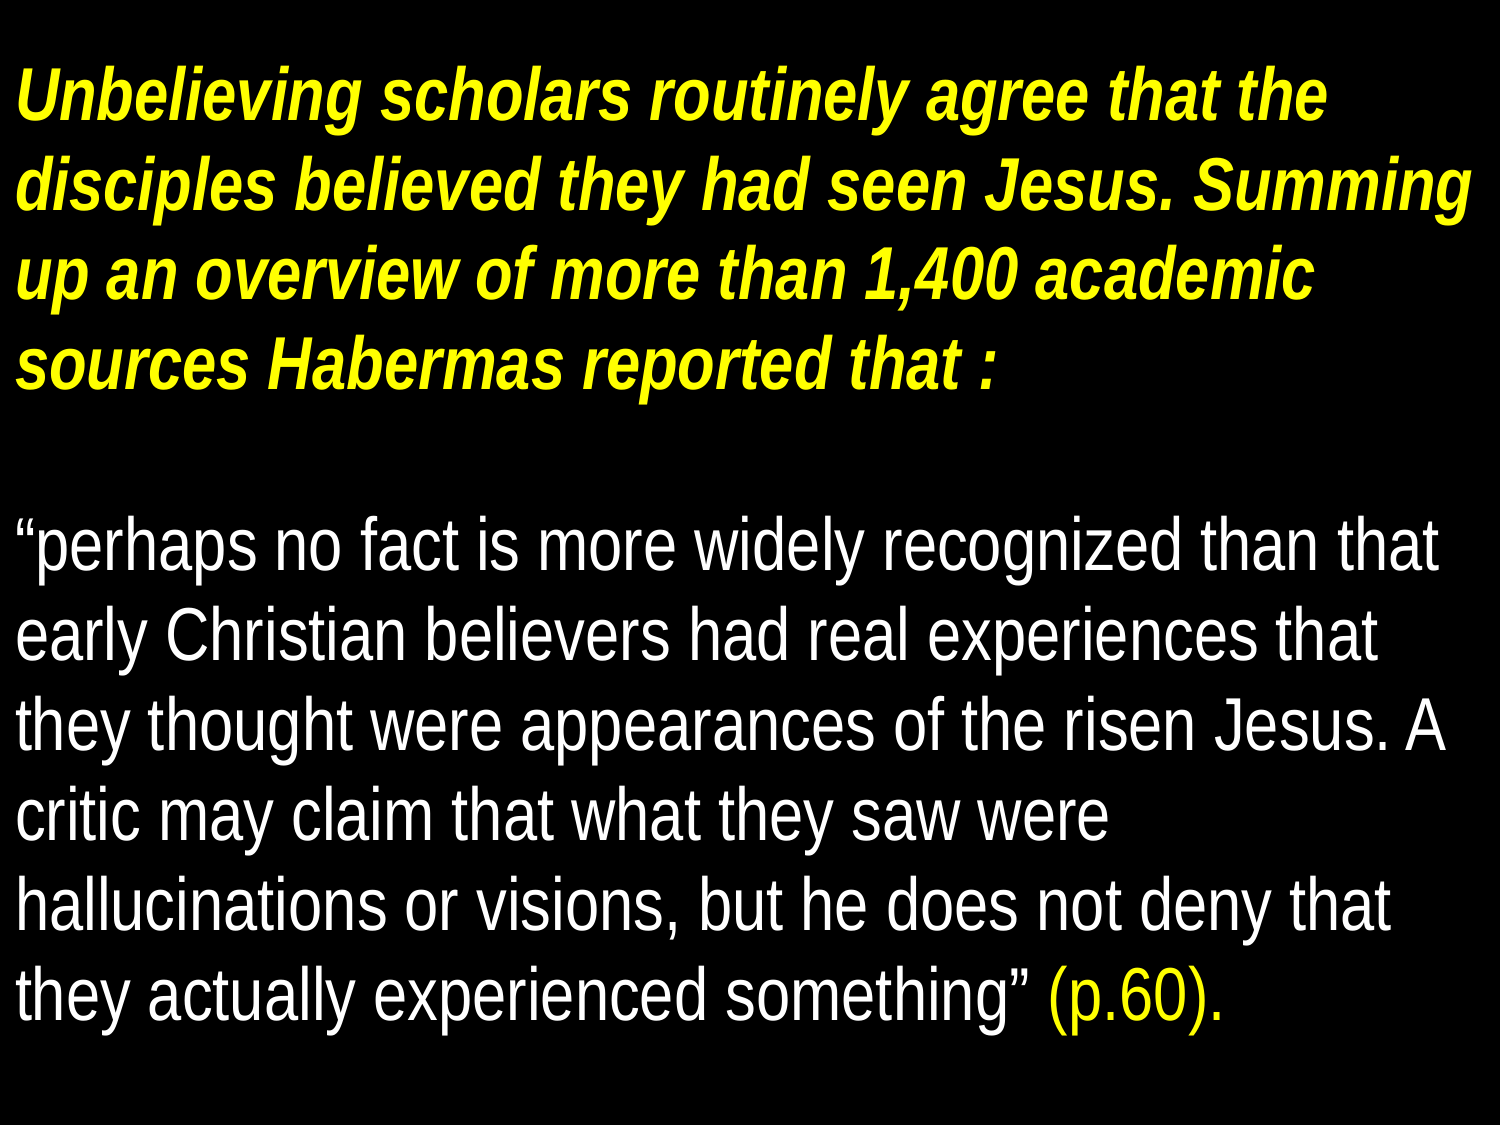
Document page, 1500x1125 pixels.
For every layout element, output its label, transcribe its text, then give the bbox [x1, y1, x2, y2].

title Unbelieving scholars routinely agree that the disciples believed they had seen Jesus. Summing up an overview of more than 1,400 academic sources Habermas reported that : “perhaps no fact is more widely recognized than that early Christian believers had real experiences that they thought were appearances of the risen Jesus. A critic may claim that what they saw were hallucinations or visions, but he does not deny that they actually experienced something” (p.60). [0, 0, 1500, 1125]
